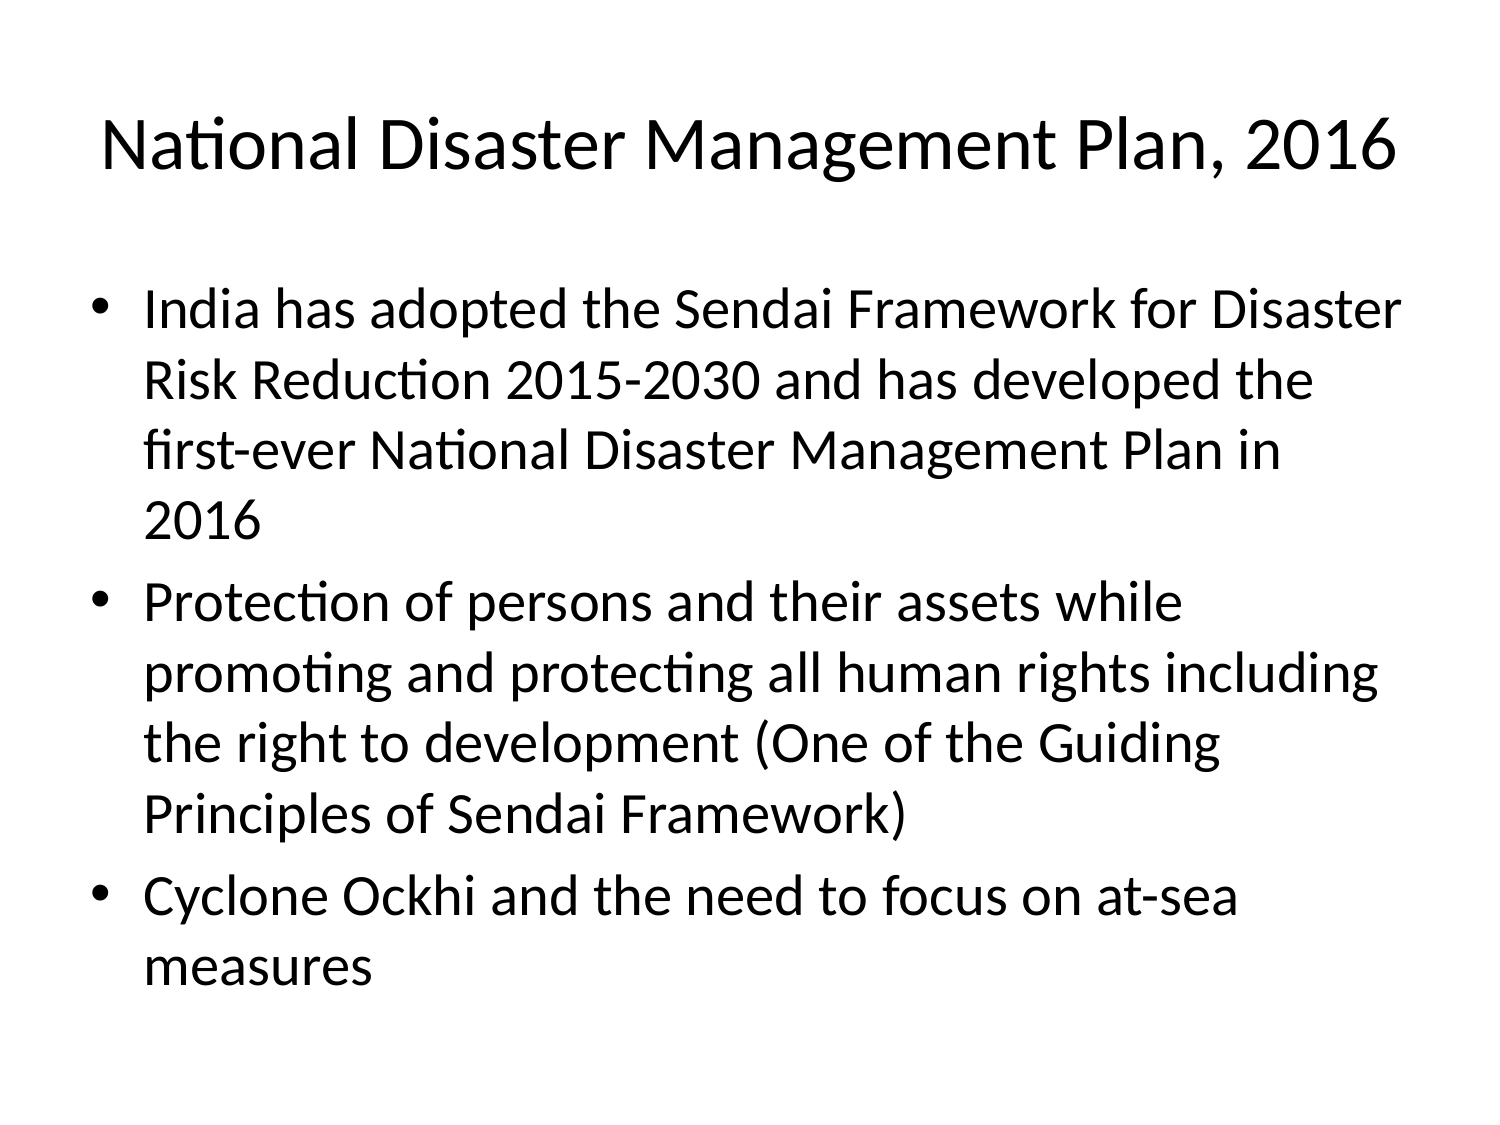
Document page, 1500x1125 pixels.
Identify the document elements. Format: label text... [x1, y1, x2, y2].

list India has adopted the Sendai Framework for Disaster Risk Reduction 2015-2030 and has developed the first-ever National Disaster Management Plan in 2016 Protection of persons and their assets while promoting and protecting all human rights including the right to development (One of the Guiding Principles of Sendai Framework) Cyclone Ockhi and the need to focus on at-sea measures [75, 262, 1425, 1005]
title National Disaster Management Plan, 2016 [75, 45, 1425, 233]
